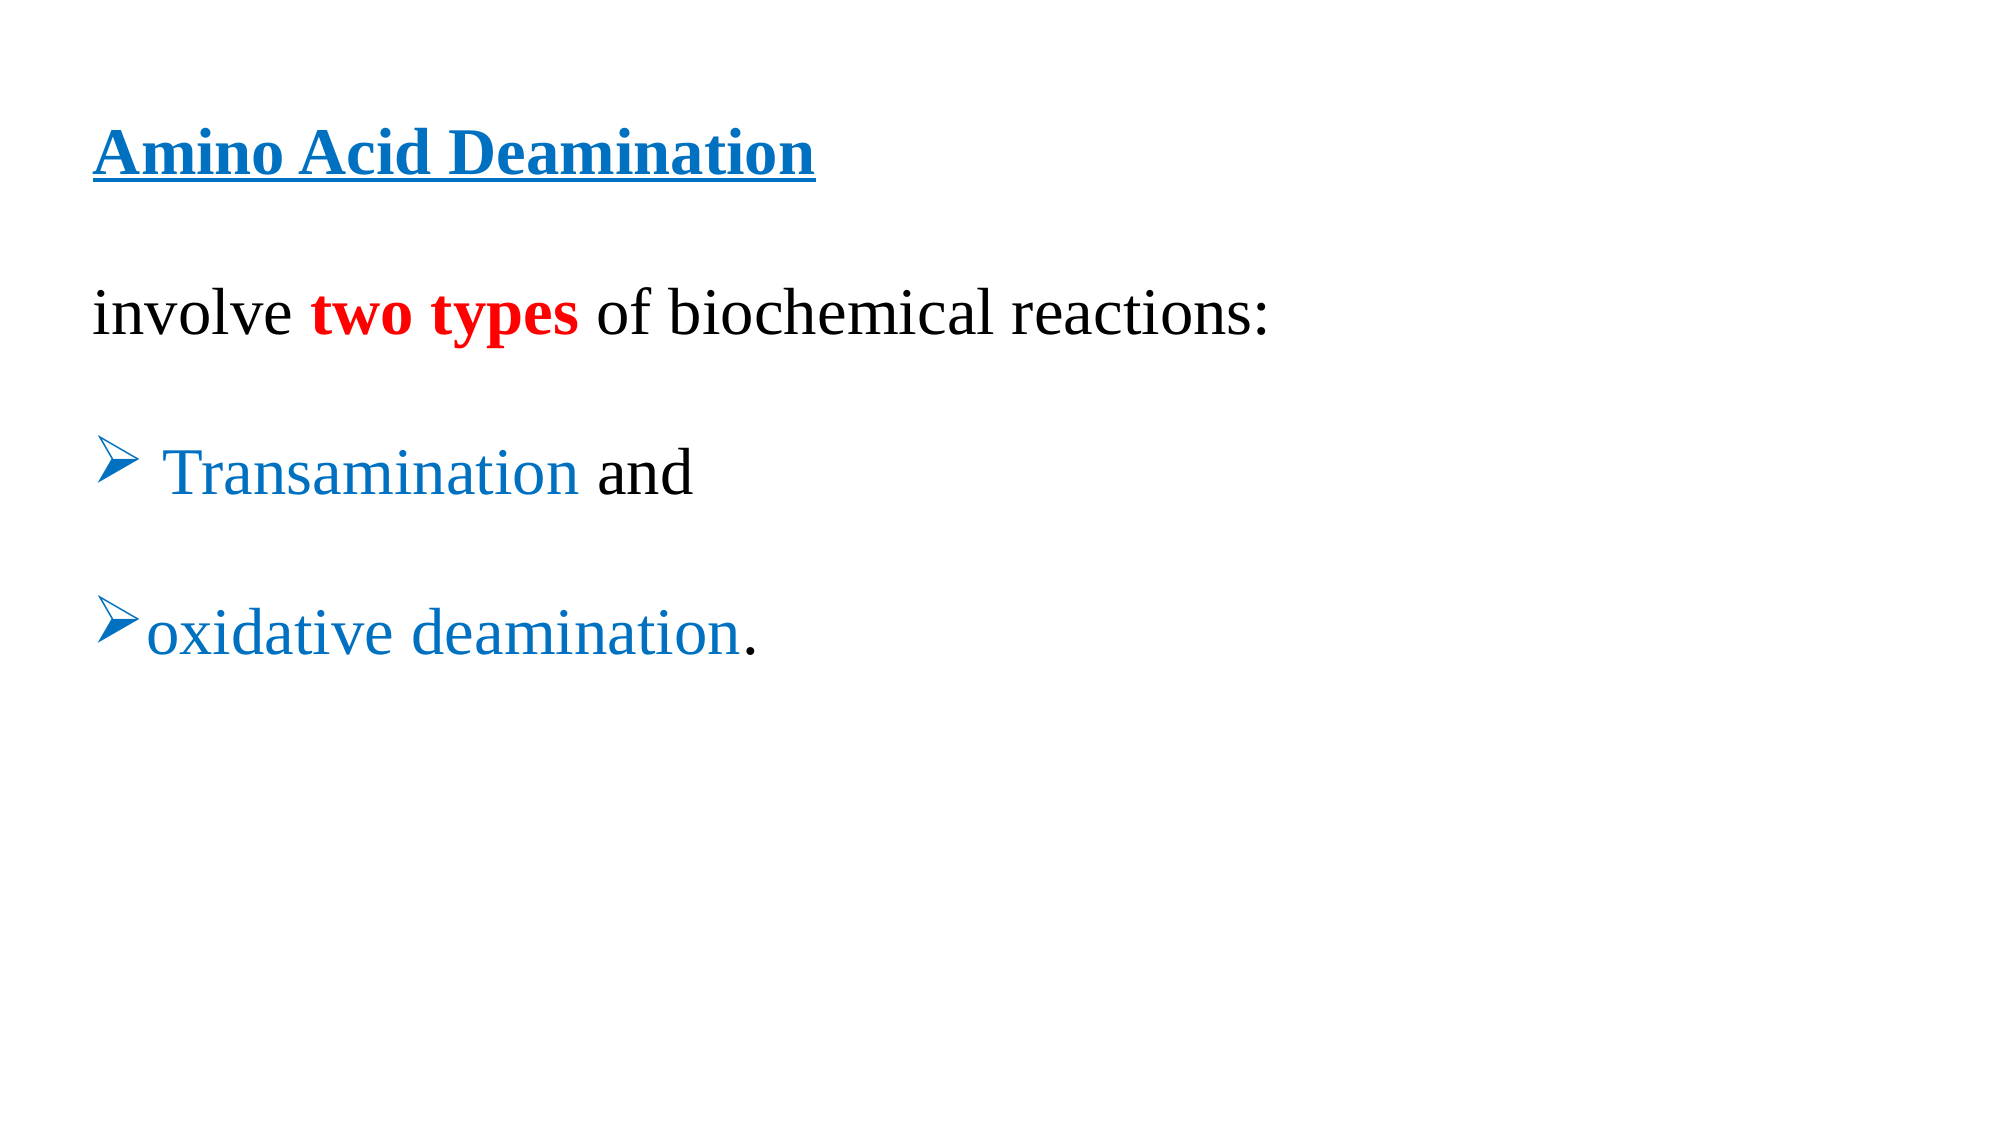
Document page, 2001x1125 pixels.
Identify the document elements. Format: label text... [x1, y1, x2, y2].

text_box Amino Acid Deamination involve two types of biochemical reactions: Transamination and oxidative deamination. [78, 100, 1924, 720]
